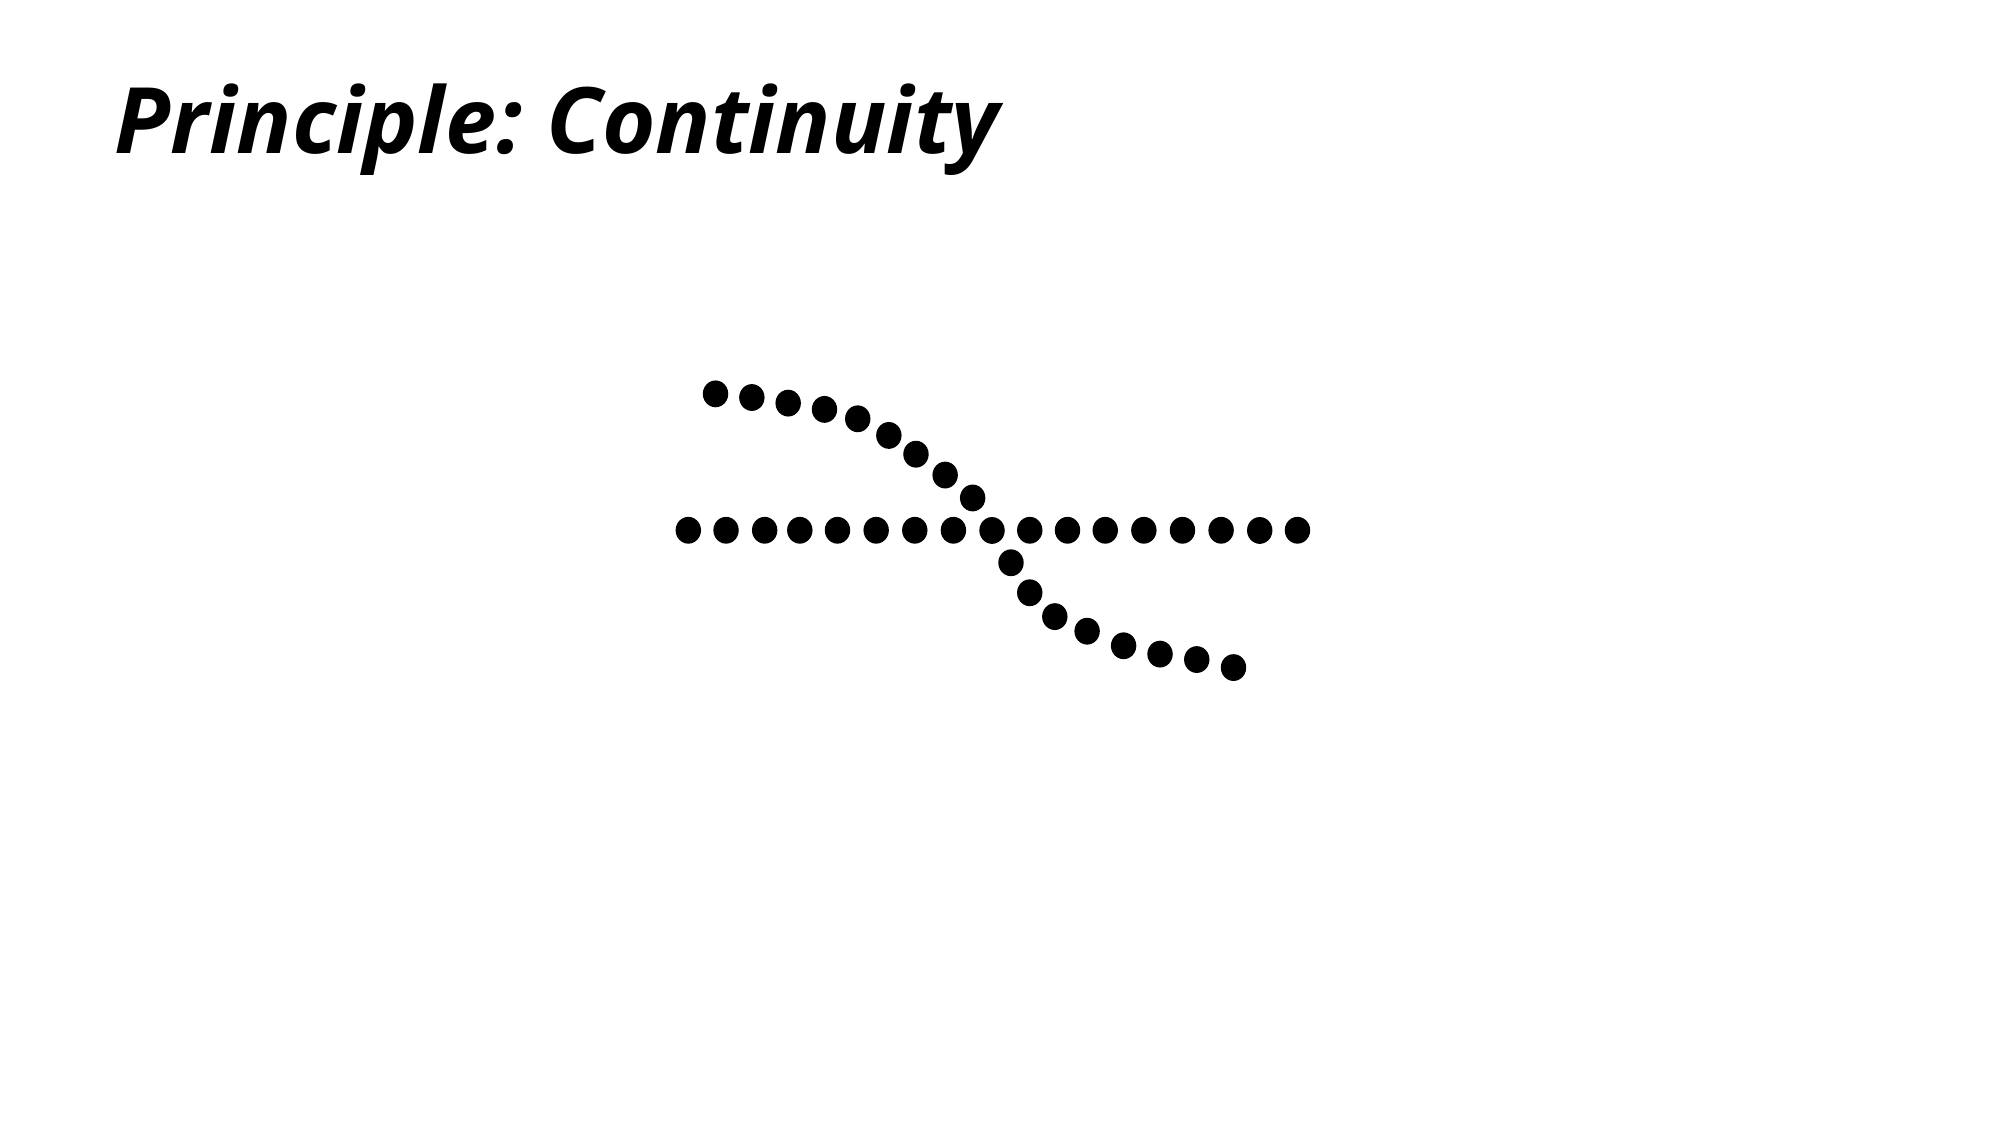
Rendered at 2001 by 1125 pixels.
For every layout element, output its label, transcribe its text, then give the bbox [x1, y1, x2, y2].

text_box [823, 515, 852, 545]
text_box [1219, 653, 1248, 683]
text_box [1130, 515, 1158, 545]
text_box [862, 515, 890, 545]
text_box [843, 404, 872, 434]
text_box [997, 548, 1025, 578]
text_box [1168, 515, 1197, 545]
text_box [931, 460, 959, 490]
text_box [1073, 616, 1101, 646]
text_box Principle: Continuity [99, 31, 1464, 181]
text_box [958, 483, 987, 513]
text_box [1041, 602, 1069, 632]
text_box [902, 439, 930, 469]
text_box [674, 515, 703, 545]
text_box [712, 515, 740, 545]
text_box [1016, 578, 1044, 608]
text_box [1207, 515, 1235, 545]
text_box [1183, 645, 1211, 675]
text_box [875, 420, 903, 450]
text_box [939, 515, 968, 545]
text_box [810, 394, 839, 424]
text_box [738, 383, 766, 413]
text_box [901, 515, 929, 545]
text_box [786, 515, 814, 545]
text_box [978, 515, 1006, 545]
text_box [1245, 515, 1274, 545]
text_box [1146, 639, 1174, 669]
text_box [701, 379, 730, 409]
text_box [1109, 631, 1138, 661]
text_box [1053, 515, 1082, 545]
text_box [1091, 515, 1120, 545]
text_box [750, 515, 779, 545]
text_box [774, 388, 802, 418]
text_box [1016, 515, 1044, 545]
text_box [1283, 515, 1312, 545]
